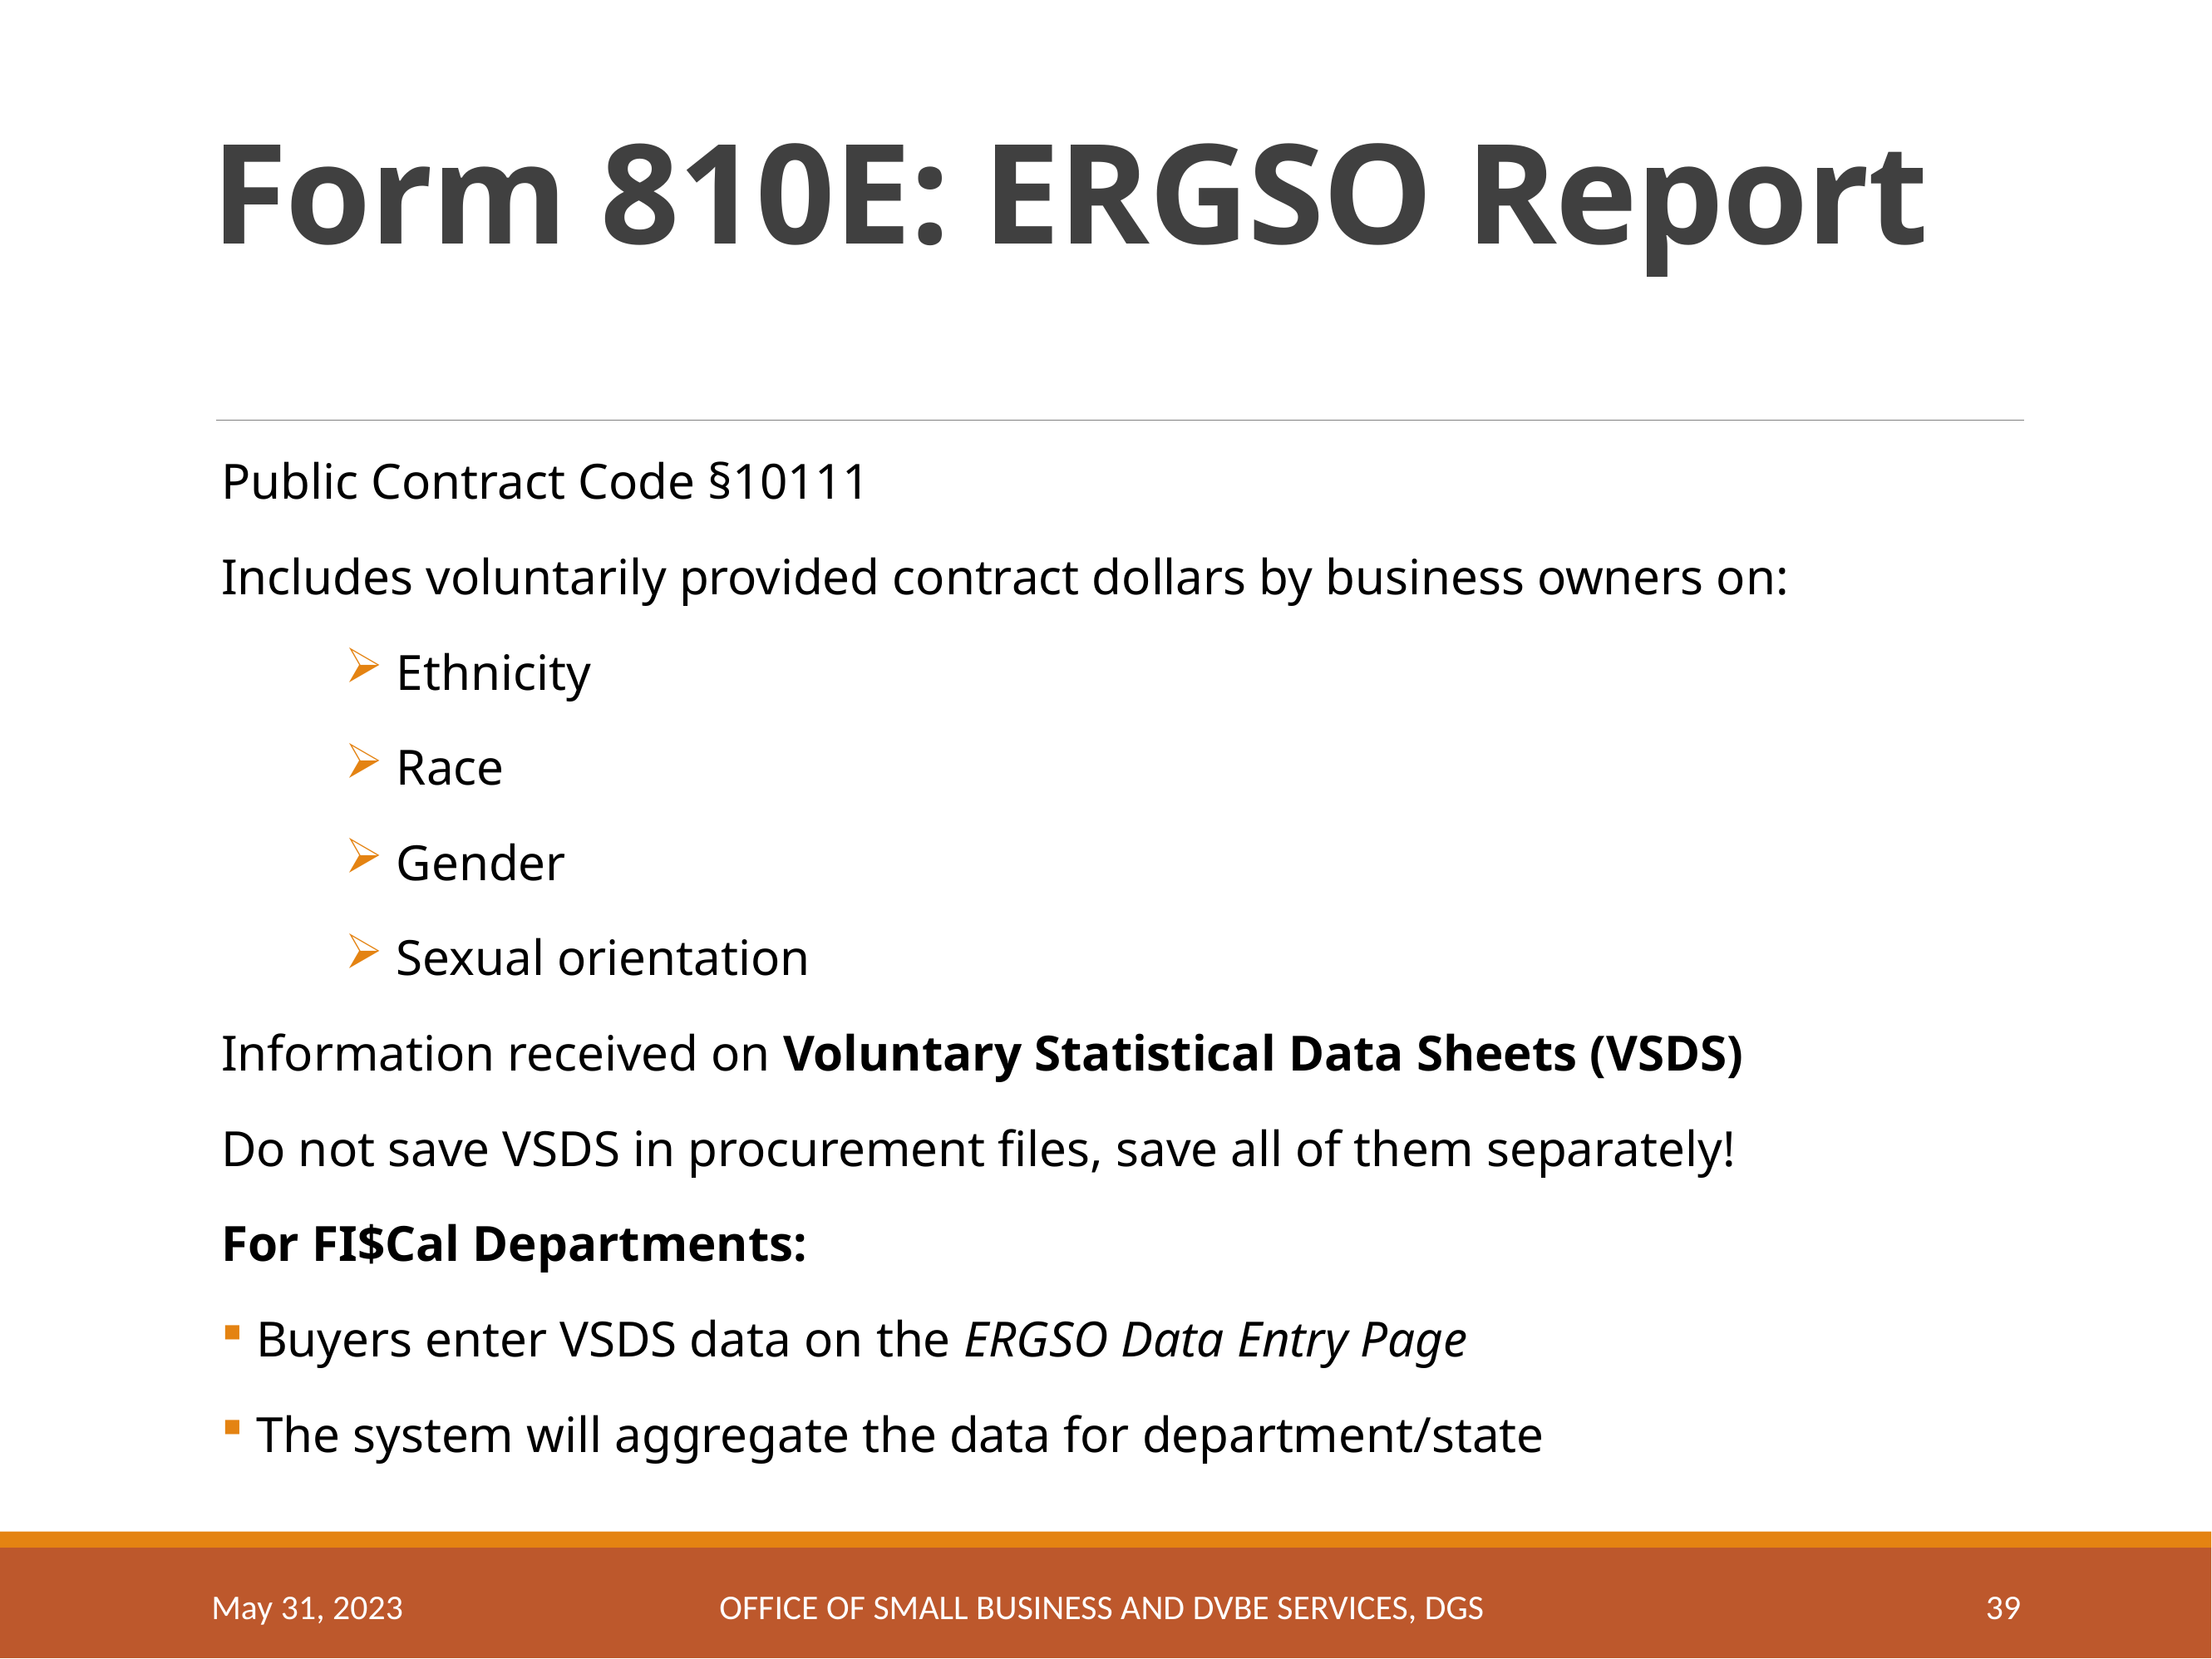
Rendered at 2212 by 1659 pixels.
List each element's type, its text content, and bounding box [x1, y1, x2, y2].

slide_number 39 [1796, 1562, 2034, 1651]
list Public Contract Code §10111 Includes voluntarily provided contract dollars by business owners on: Ethnicity Race Gender Sexual orientation Information received on Voluntary Statistical Data Sheets (VSDS) Do not save VSDS in procurement files, save all of them separately! For FI$Cal Departments: Buyers enter VSDS data on the ERGSO Data Entry Page The system will aggregate the data for department/state [199, 446, 2023, 1420]
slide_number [199, 1562, 648, 1651]
footer OFFICE OF SMALL BUSINESS AND DVBE SERVICES, DGS [668, 1562, 1544, 1651]
title Form 810E: ERGSO Report – Part 2 [199, 69, 2023, 421]
